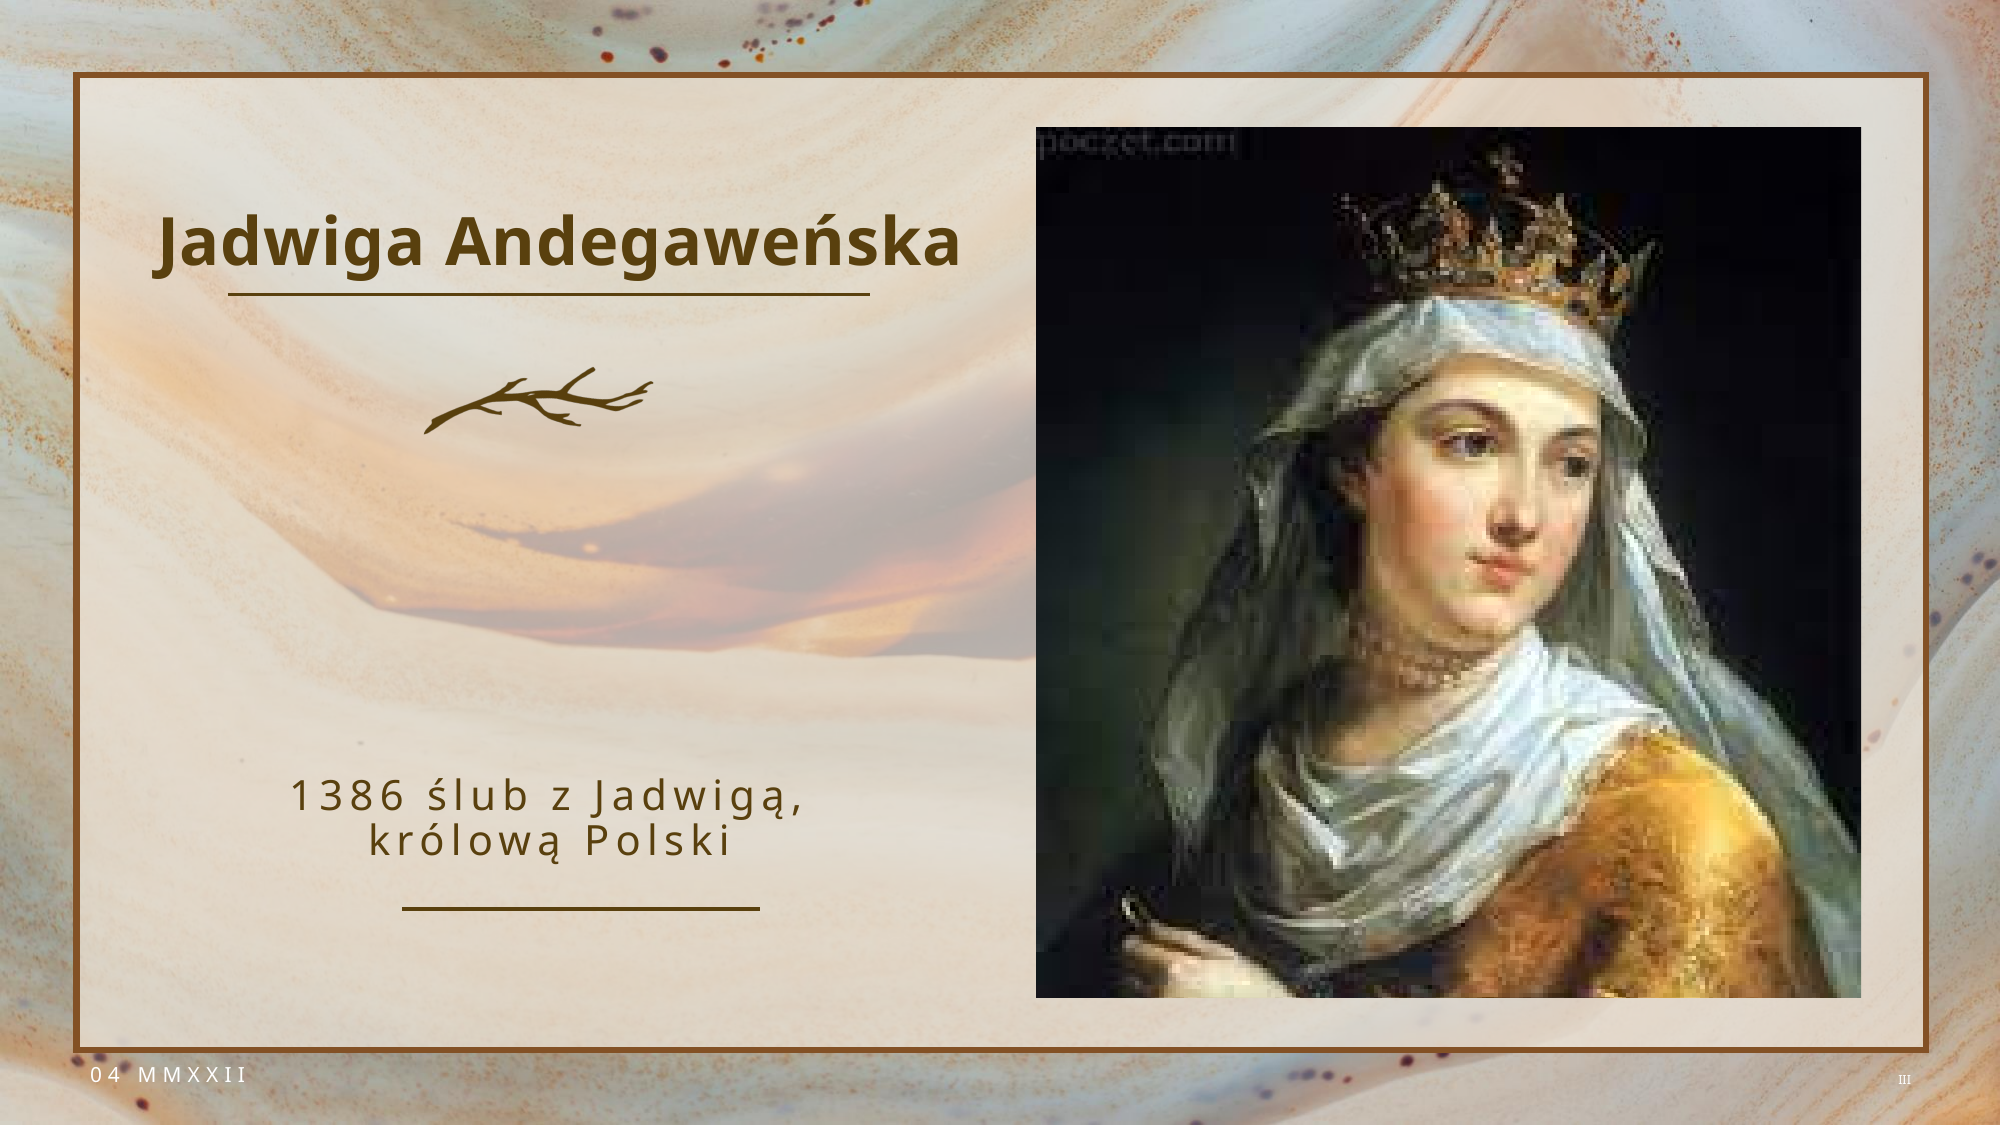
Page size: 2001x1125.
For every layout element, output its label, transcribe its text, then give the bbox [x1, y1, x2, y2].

picture [0, 0, 2000, 1125]
slide_number III [1476, 1064, 1926, 1095]
slide_number 04 MMXXII [75, 1064, 525, 1095]
title Jadwiga Andegaweńska [121, 169, 1000, 320]
list 1386 ślub z Jadwigą, królową Polski [170, 766, 928, 897]
